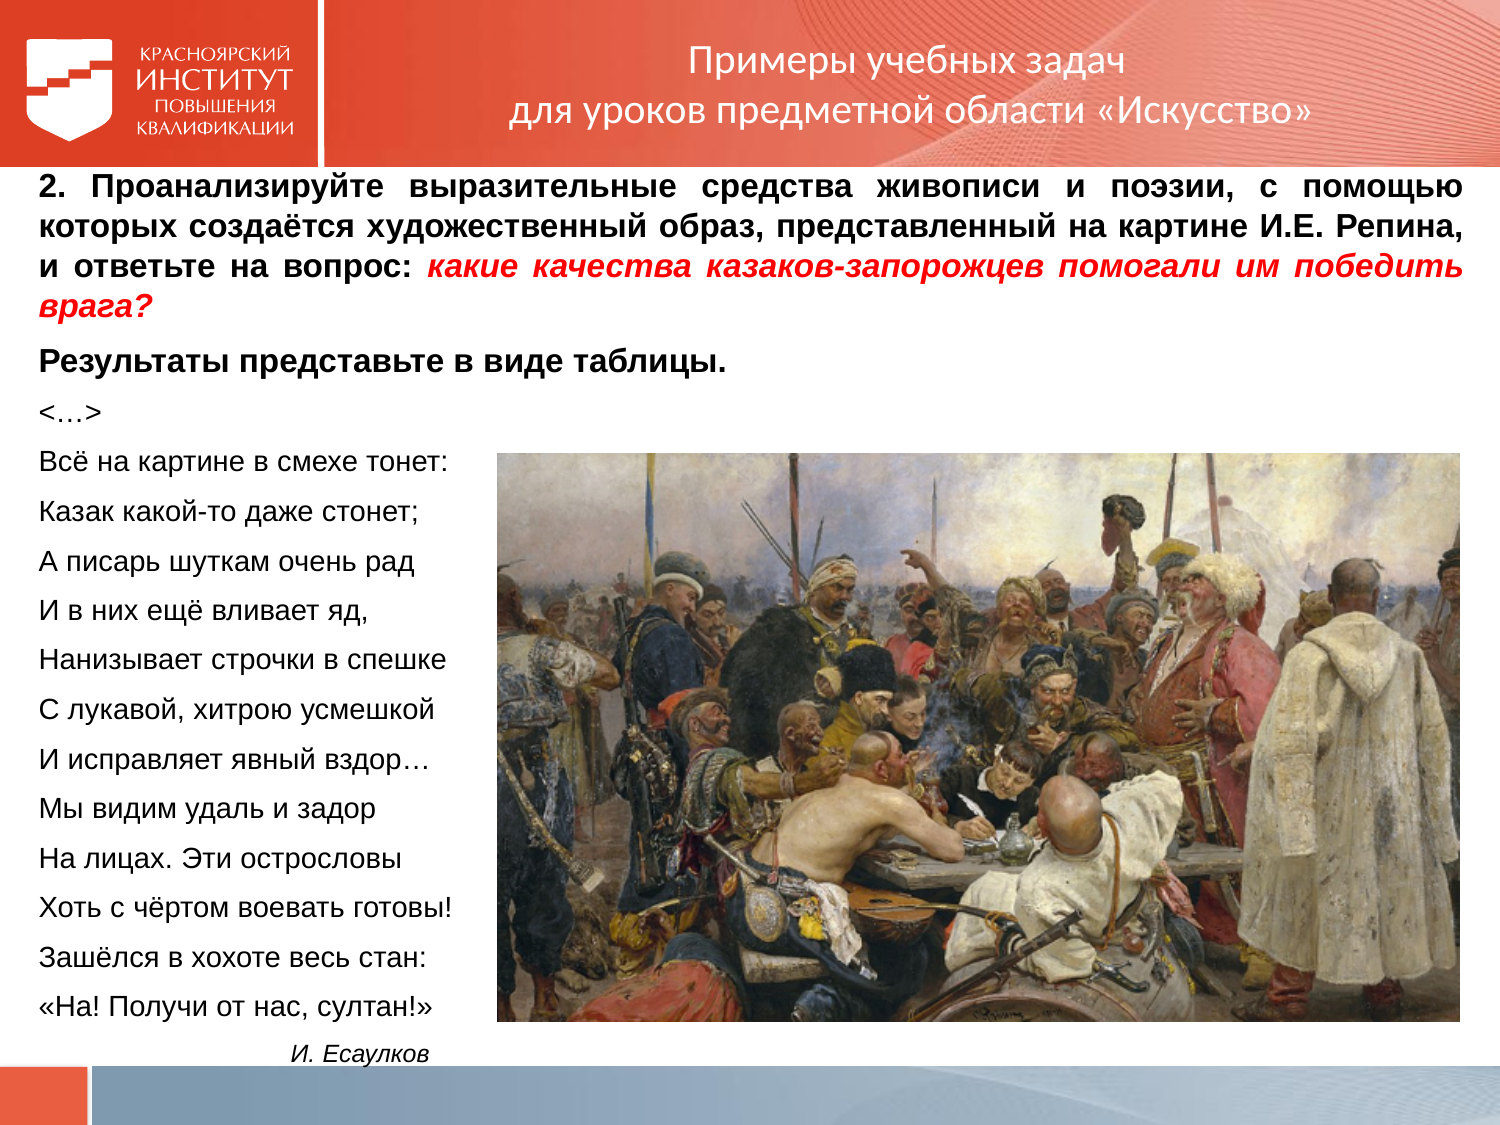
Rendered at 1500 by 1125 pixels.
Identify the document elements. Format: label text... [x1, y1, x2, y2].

title Примеры учебных задач для уроков предметной области «Искусство» [333, 7, 1481, 157]
picture [325, 0, 1500, 167]
list 2. Проанализируйте выразительные средства живописи и поэзии, с помощью которых создаётся художественный образ, представленный на картине И.Е. Репина, и ответьте на вопрос: какие качества казаков-запорожцев помогали им победить врага? Результаты представьте в виде таблицы. <…> Всё на картине в смехе тонет: Казак какой-то даже стонет; А писарь шуткам очень рад И в них ещё вливает яд, Нанизывает строчки в спешке С лукавой, хитрою усмешкой И исправляет явный вздор… Мы видим удаль и задор На лицах. Эти острословы Хоть с чёртом воевать готовы! Зашёлся в хохоте весь стан: «На! Получи от нас, султан!» И. Есаулков 2. [23, 157, 1481, 919]
picture [497, 453, 1460, 1022]
picture [0, 0, 317, 167]
picture [92, 1066, 1500, 1125]
